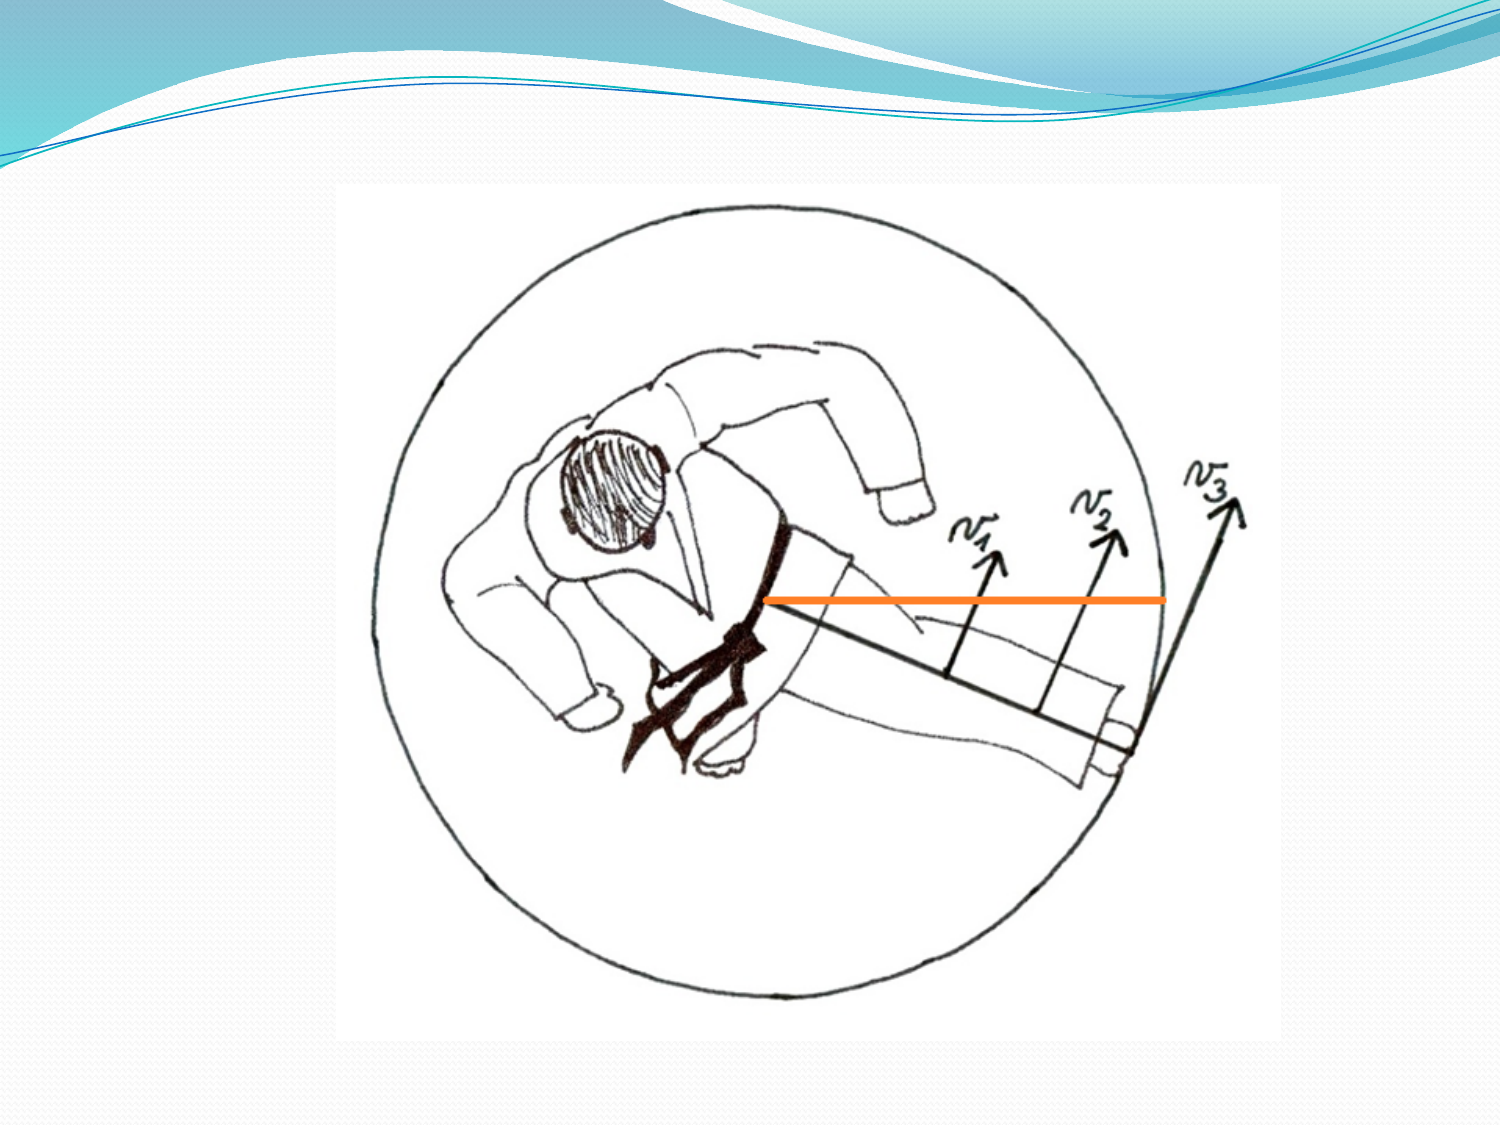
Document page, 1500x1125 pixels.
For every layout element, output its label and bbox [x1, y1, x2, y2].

picture [336, 184, 1281, 1041]
